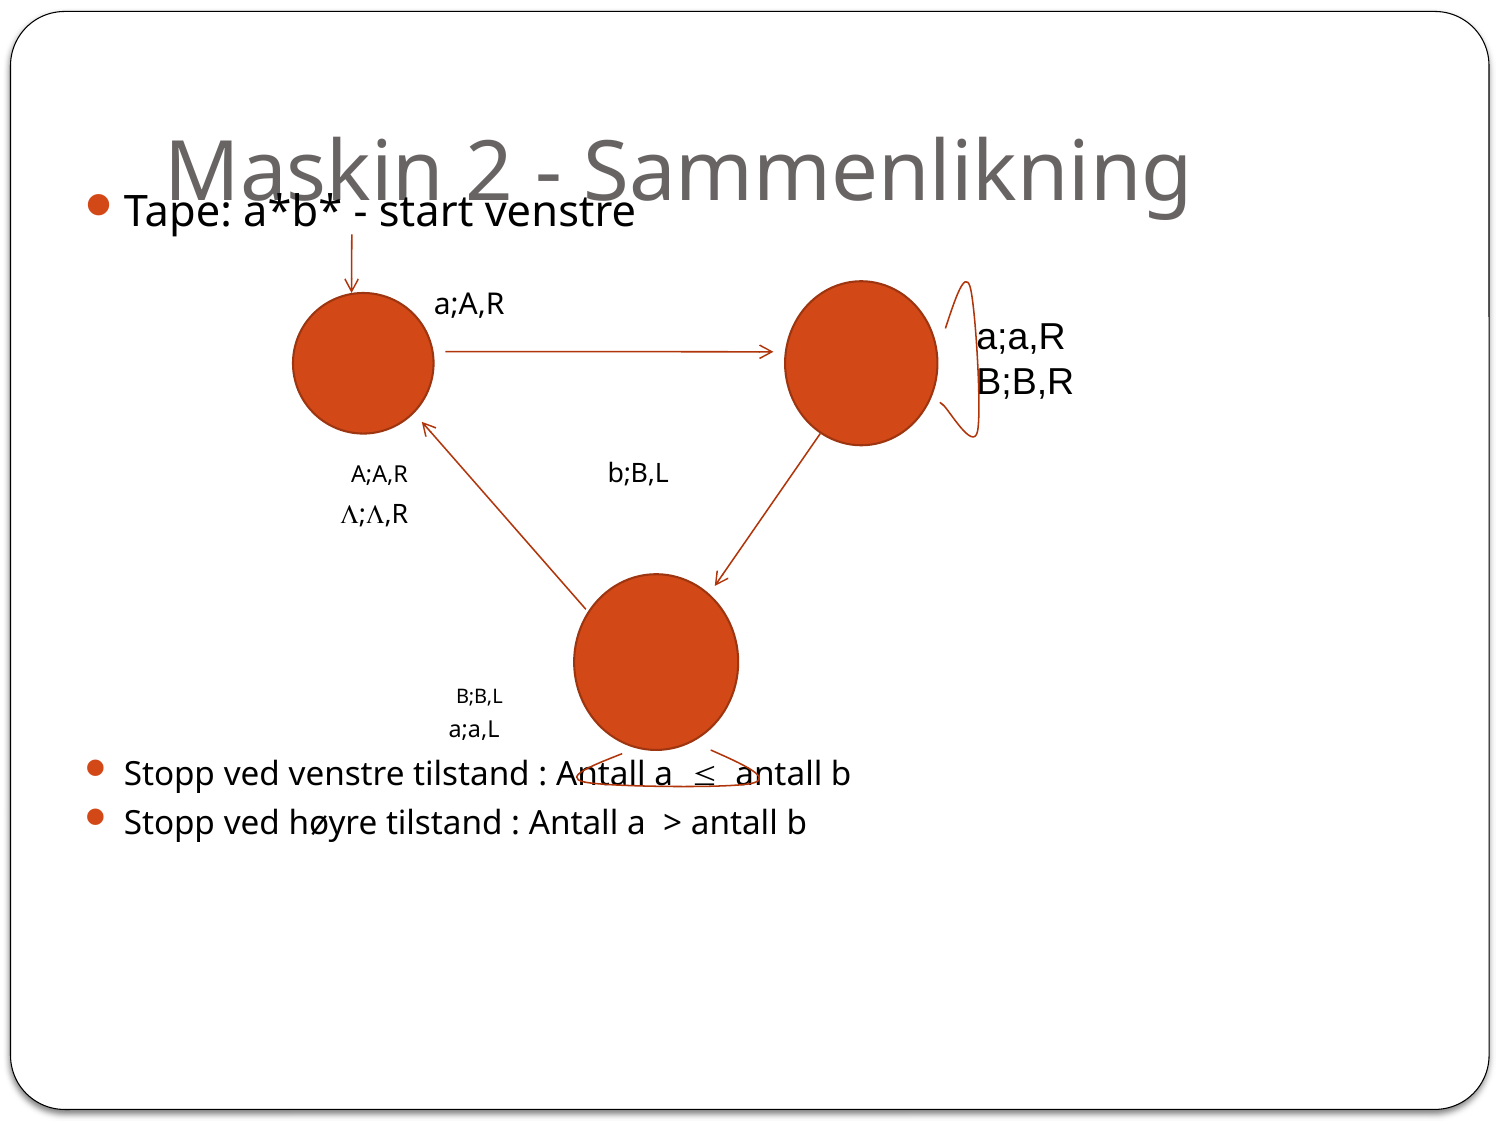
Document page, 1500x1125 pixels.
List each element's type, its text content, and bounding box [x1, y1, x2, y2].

text_box [291, 291, 435, 435]
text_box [691, 456, 844, 563]
text_box [939, 281, 980, 438]
text_box [784, 280, 939, 447]
text_box [573, 573, 740, 751]
text_box a;a,R B;B,R [961, 304, 1090, 410]
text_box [409, 433, 598, 598]
list Tape: a*b* - start venstre a;A,R A;A,R b;B,L ;,R B;B,L a;a,L Stopp ved venstre tilstand : Antall a  antall b Stopp ved høyre tilstand : Antall a > antall b [70, 175, 1421, 919]
title Maskin 2 - Sammenlikning [150, 45, 1425, 233]
text_box [576, 749, 761, 788]
